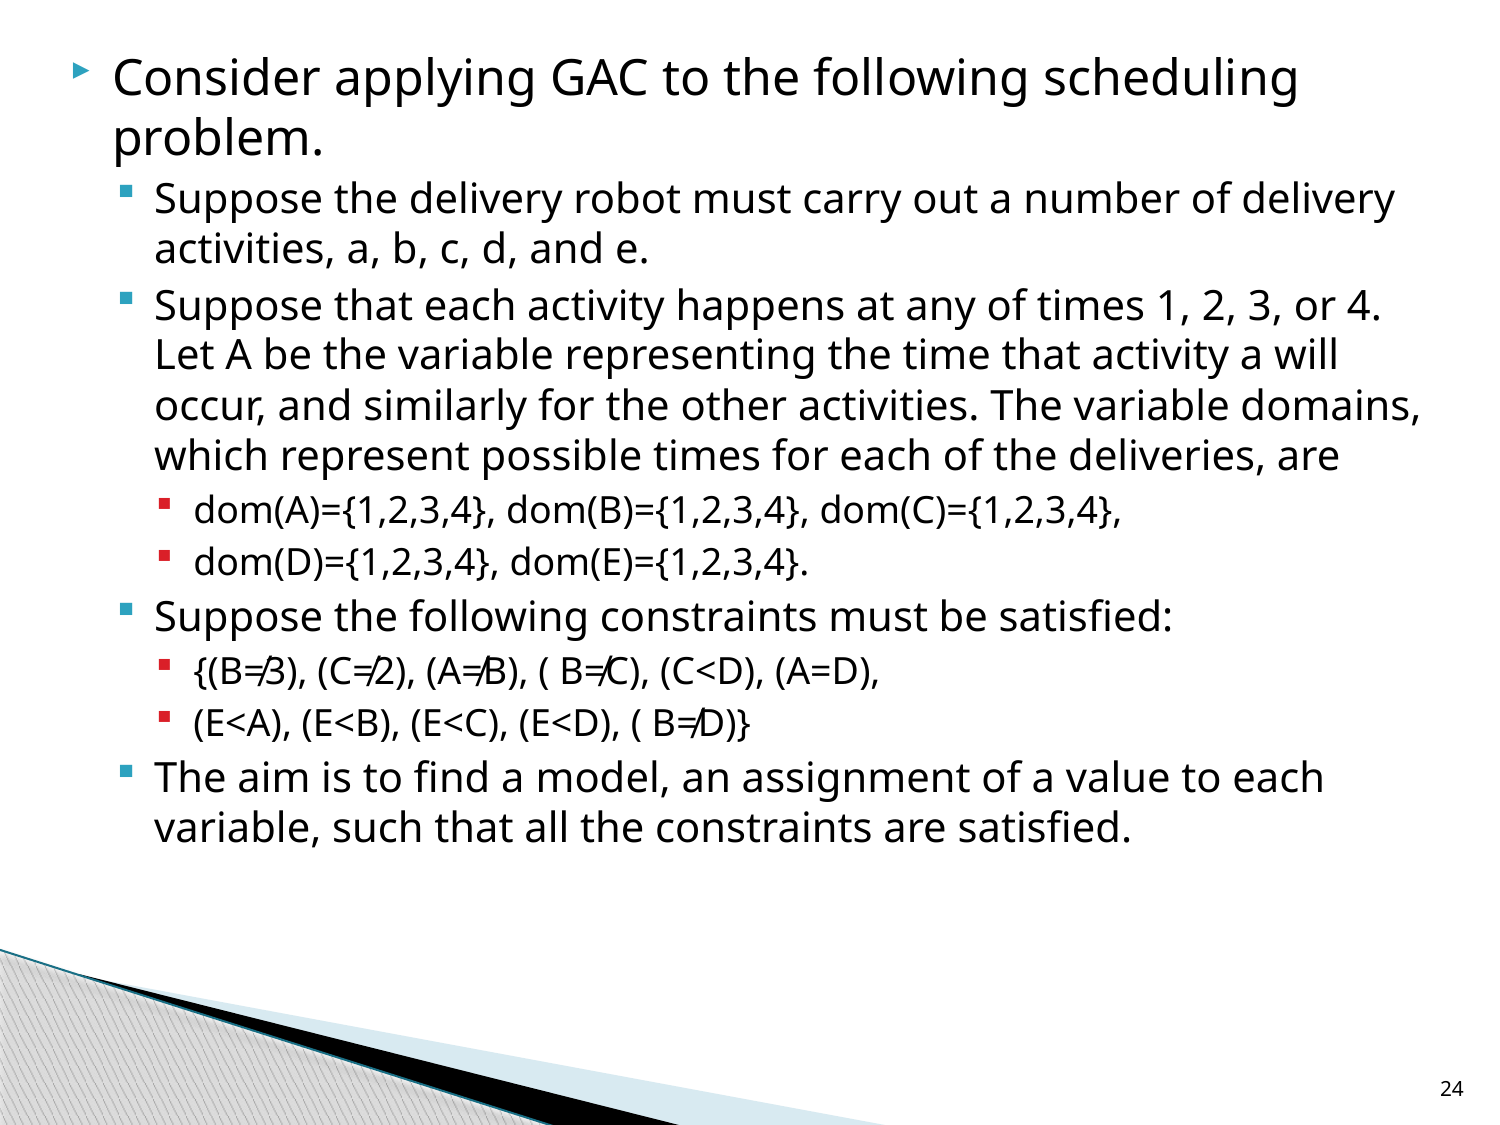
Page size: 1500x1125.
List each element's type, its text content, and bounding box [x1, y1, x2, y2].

slide_number 24 [1418, 1051, 1479, 1112]
list Consider applying GAC to the following scheduling problem. Suppose the delivery robot must carry out a number of delivery activities, a, b, c, d, and e. Suppose that each activity happens at any of times 1, 2, 3, or 4. Let A be the variable representing the time that activity a will occur, and similarly for the other activities. The variable domains, which represent possible times for each of the deliveries, are dom(A)={1,2,3,4}, dom(B)={1,2,3,4}, dom(C)={1,2,3,4}, dom(D)={1,2,3,4}, dom(E)={1,2,3,4}. Suppose the following constraints must be satisfied: {(B≠3), (C≠2), (A≠B), ( B≠C), (C<D), (A=D), (E<A), (E<B), (E<C), (E<D), ( B≠D)} The aim is to find a model, an assignment of a value to each variable, such that all the constraints are satisfied. [37, 37, 1463, 1088]
